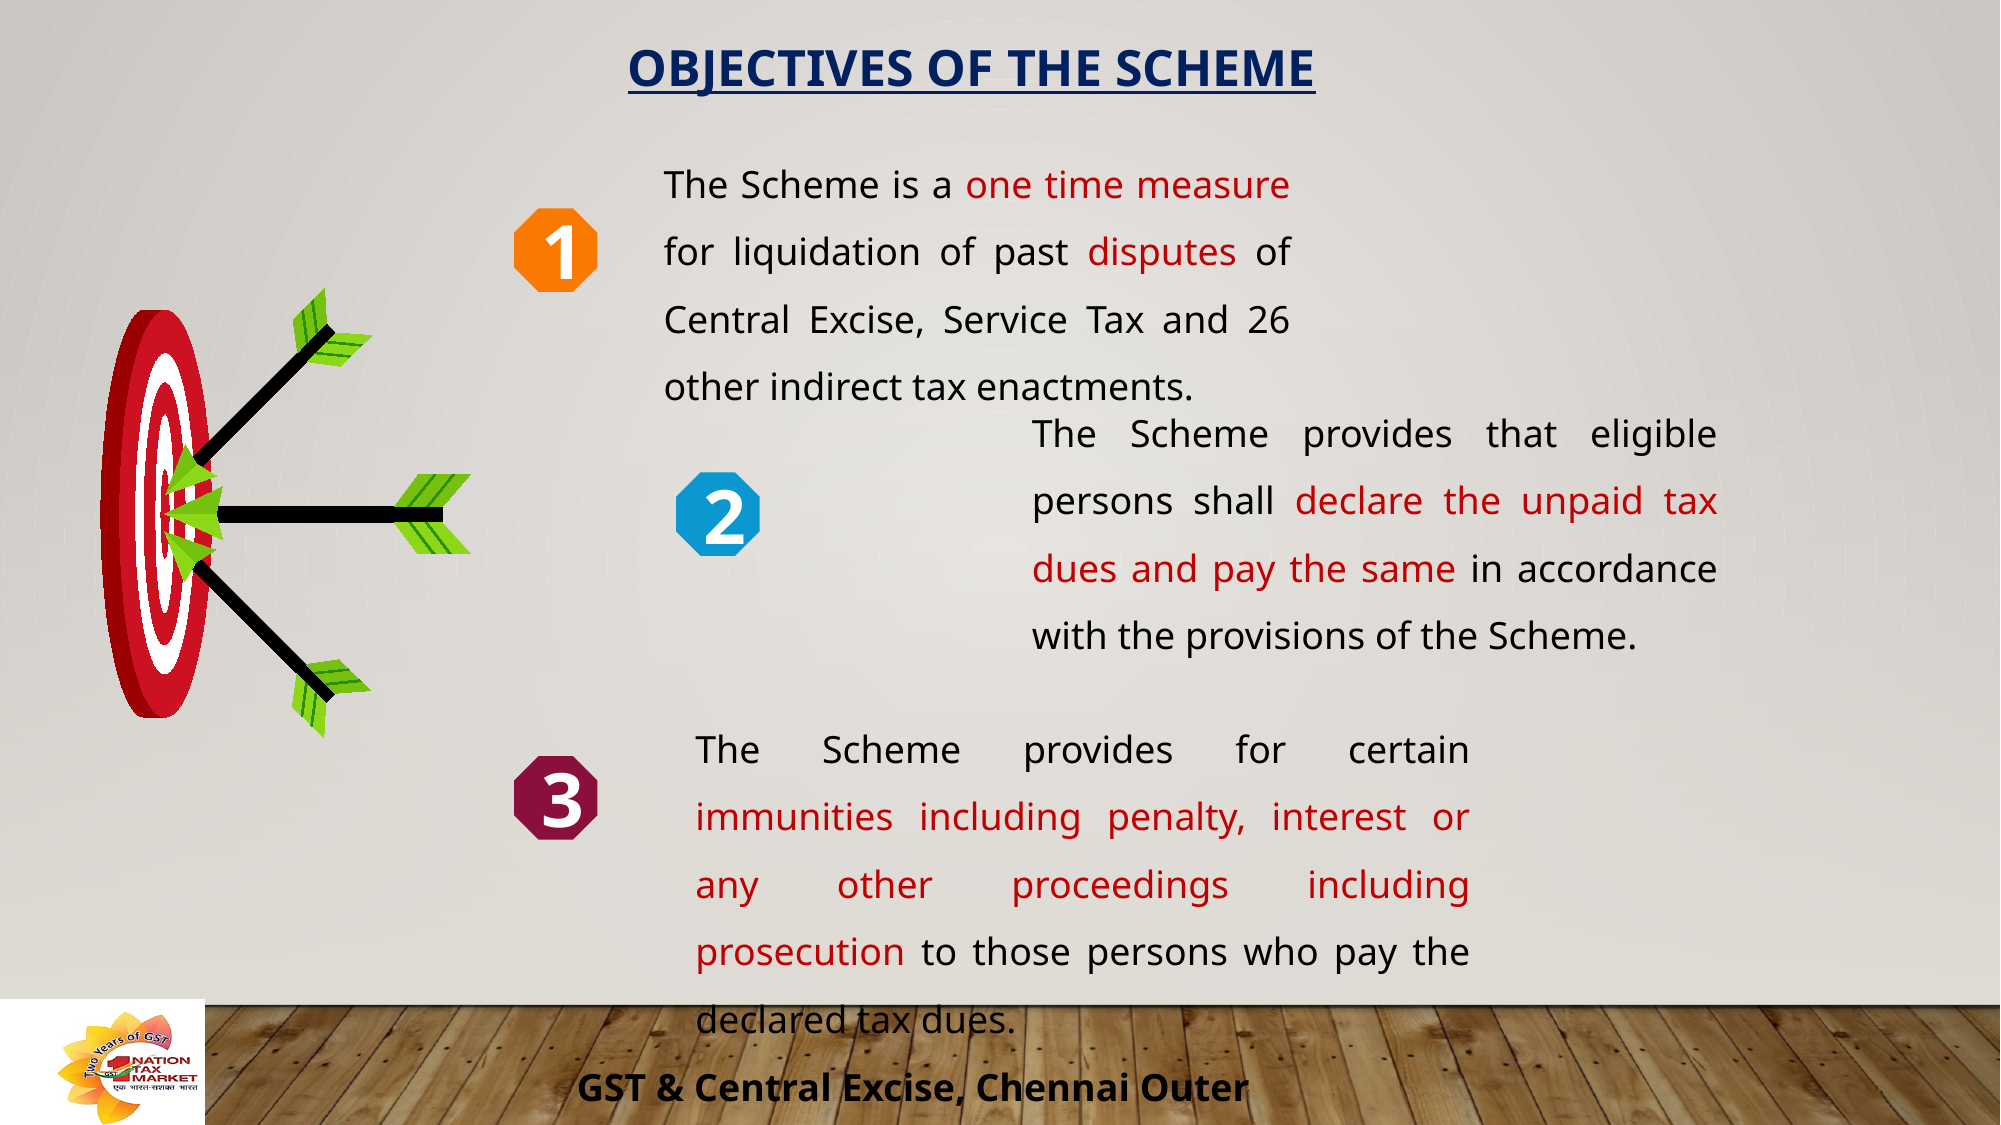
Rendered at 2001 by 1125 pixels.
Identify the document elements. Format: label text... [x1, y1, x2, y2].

text_box The Scheme provides that eligible persons shall declare the unpaid tax dues and pay the same in accordance with the provisions of the Scheme. [1017, 379, 1733, 665]
text_box 3 [513, 755, 599, 841]
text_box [60, 327, 511, 699]
text_box The Scheme provides for certain immunities including penalty, interest or any other proceedings including prosecution to those persons who pay the declared tax dues. [680, 695, 1486, 1048]
text_box OBJECTIVES OF THE SCHEME [538, 0, 1406, 105]
picture [0, 999, 2000, 1125]
text_box 1 [513, 207, 599, 293]
text_box 2 [675, 471, 761, 557]
text_box The Scheme is a one time measure for liquidation of past disputes of Central Excise, Service Tax and 26 other indirect tax enactments. [648, 131, 1306, 416]
